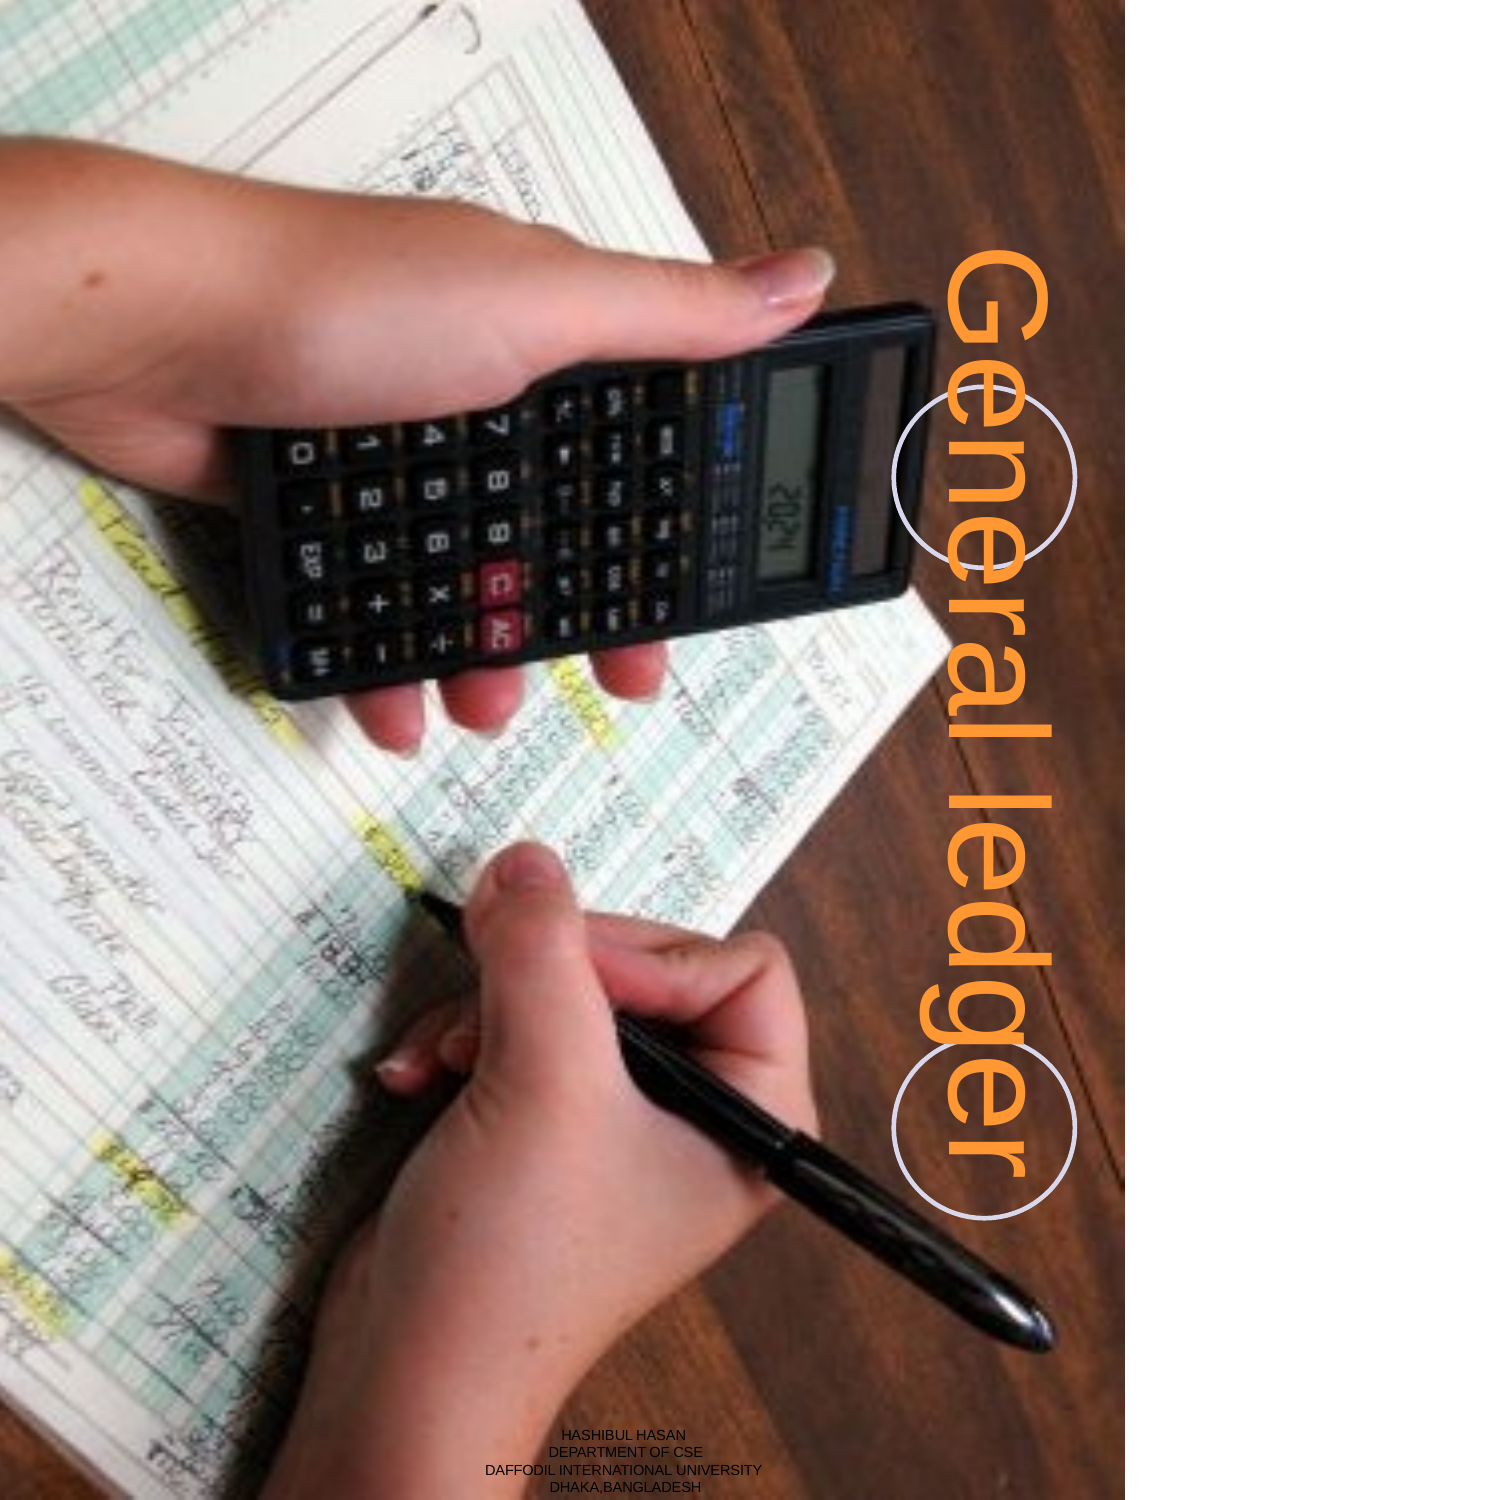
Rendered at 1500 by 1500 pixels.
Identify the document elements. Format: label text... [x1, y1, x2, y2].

text_box General ledger [917, 241, 1080, 1184]
text_box [893, 416, 917, 538]
text_box HASHIBUL HASAN DEPARTMENT OF CSE DAFFODIL INTERNATIONAL UNIVERSITY DHAKA,BANGLADESH [481, 1423, 769, 1496]
text_box [893, 1067, 1056, 1219]
text_box [0, 0, 1125, 1500]
